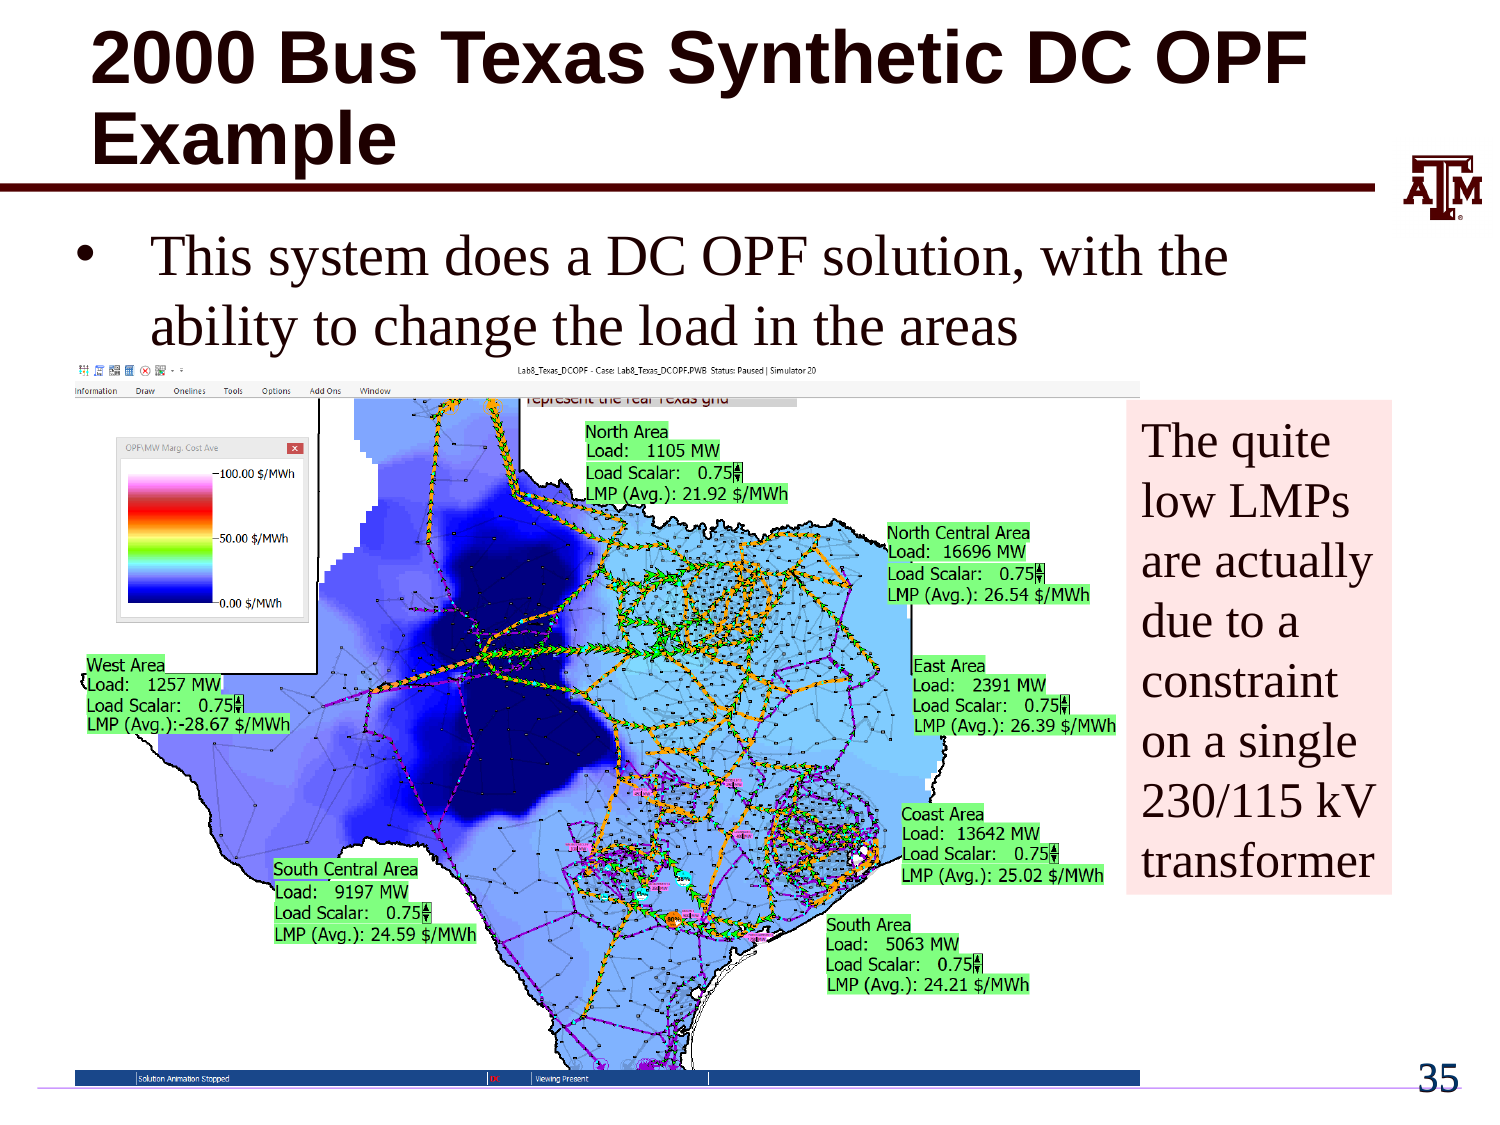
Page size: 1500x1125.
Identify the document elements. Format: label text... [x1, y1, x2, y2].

picture [1392, 137, 1493, 238]
slide_number 34 [1162, 1037, 1475, 1113]
text_box The quite low LMPs are actually due to a constraint on a single 230/115 kV transformer [1145, 399, 1392, 895]
picture [74, 362, 1141, 1086]
list This system does a DC OPF solution, with the ability to change the load in the areas [59, 209, 1373, 363]
title 2000 Bus Texas Synthetic DC OPF Example [74, 12, 1388, 188]
